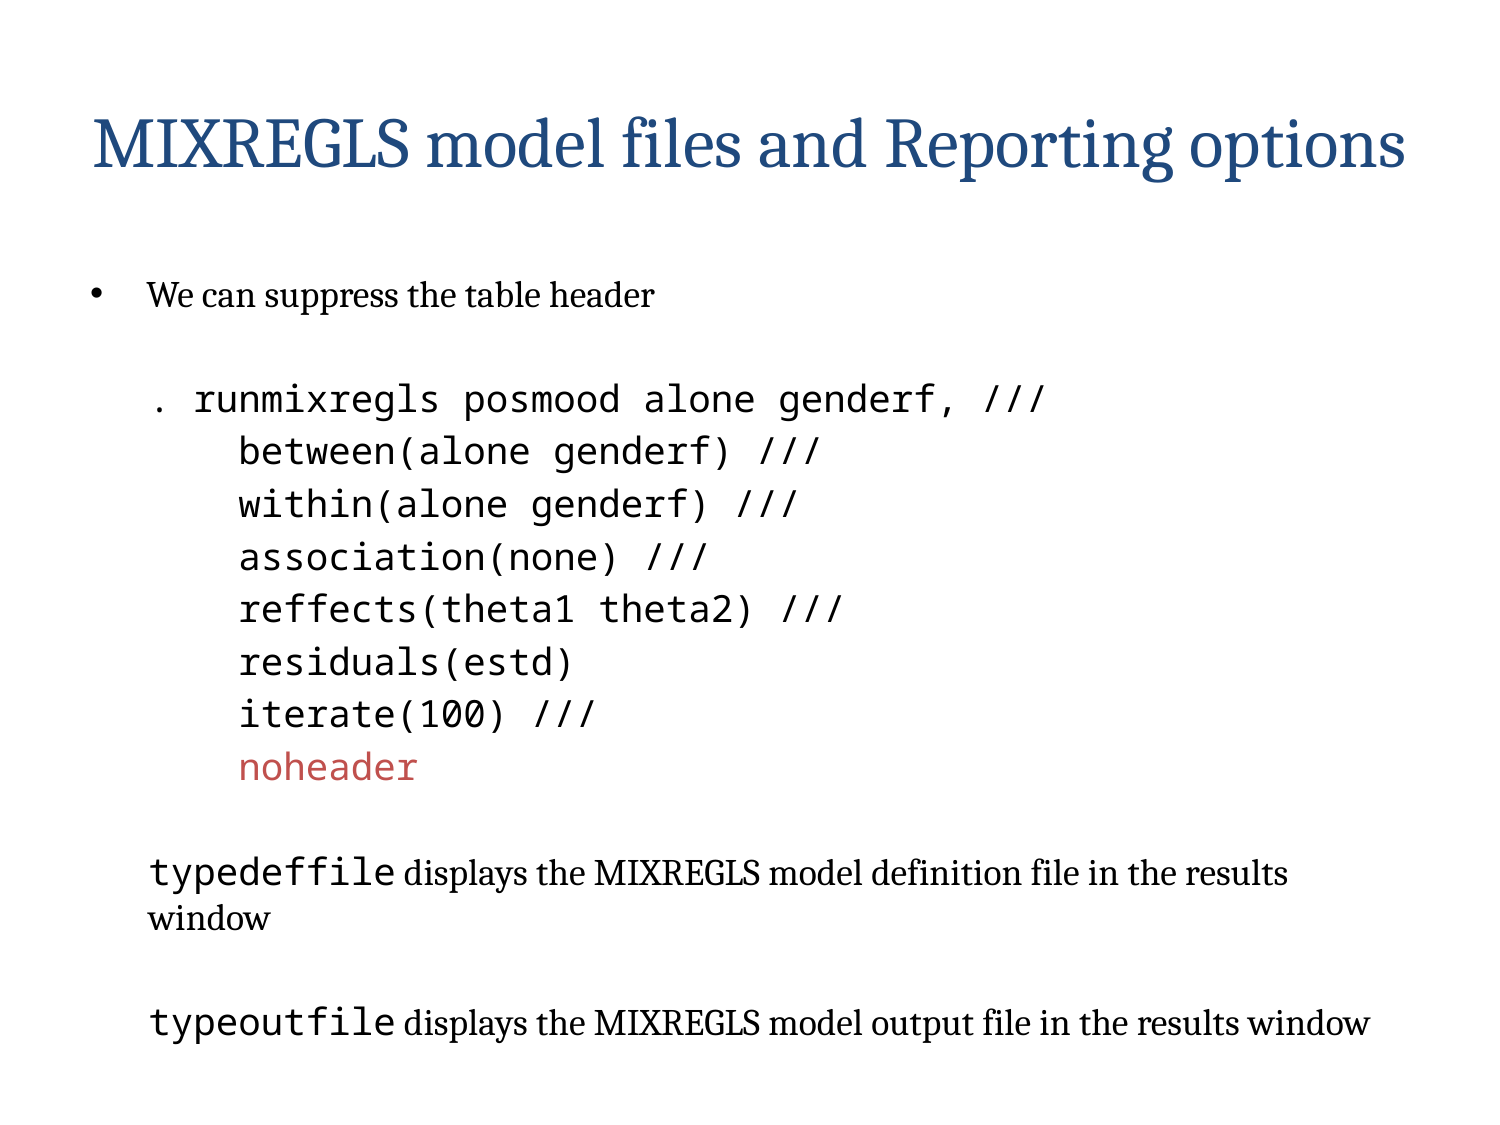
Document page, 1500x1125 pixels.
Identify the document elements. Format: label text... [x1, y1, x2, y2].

list We can suppress the table header . runmixregls posmood alone genderf, /// between(alone genderf) /// within(alone genderf) /// association(none) /// reffects(theta1 theta2) /// residuals(estd) iterate(100) /// noheader typedeffile displays the MIXREGLS model definition file in the results window typeoutfile displays the MIXREGLS model output file in the results window [75, 262, 1425, 1125]
title MIXREGLS model files and Reporting options [75, 45, 1425, 233]
